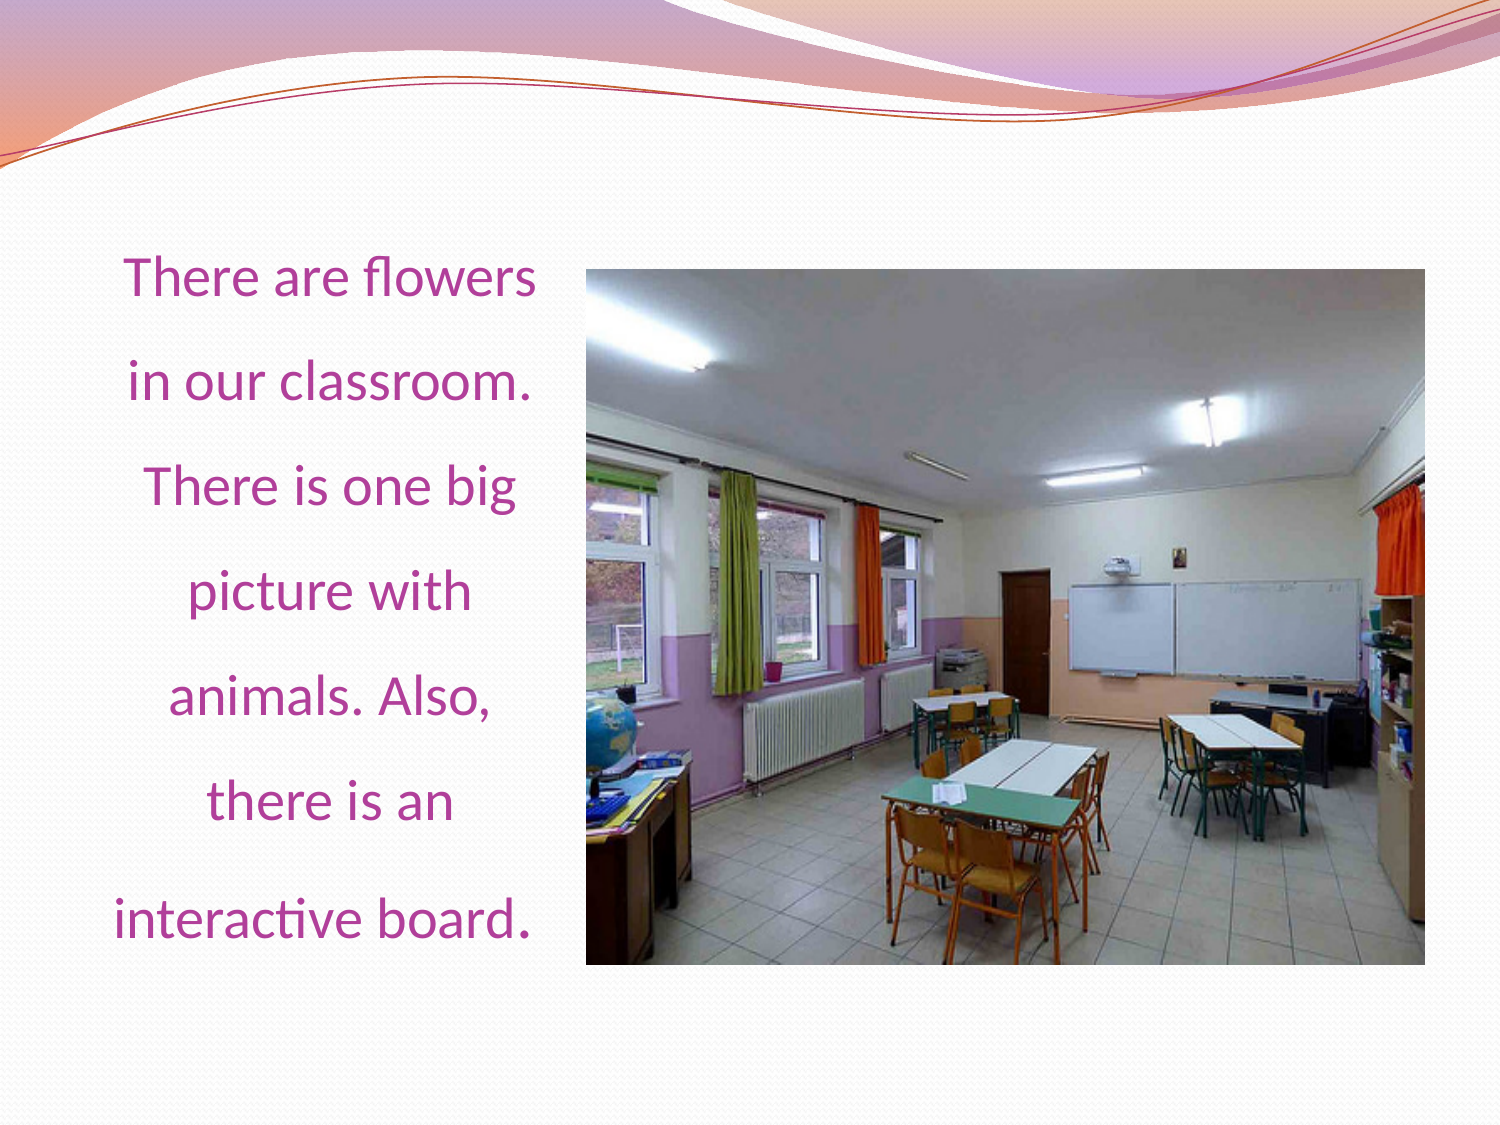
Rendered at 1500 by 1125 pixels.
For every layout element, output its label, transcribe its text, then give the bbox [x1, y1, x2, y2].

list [586, 269, 1426, 965]
title There are flowers in our classroom. There is one big picture with animals. Also, there is an interactive board. [105, 761, 556, 953]
